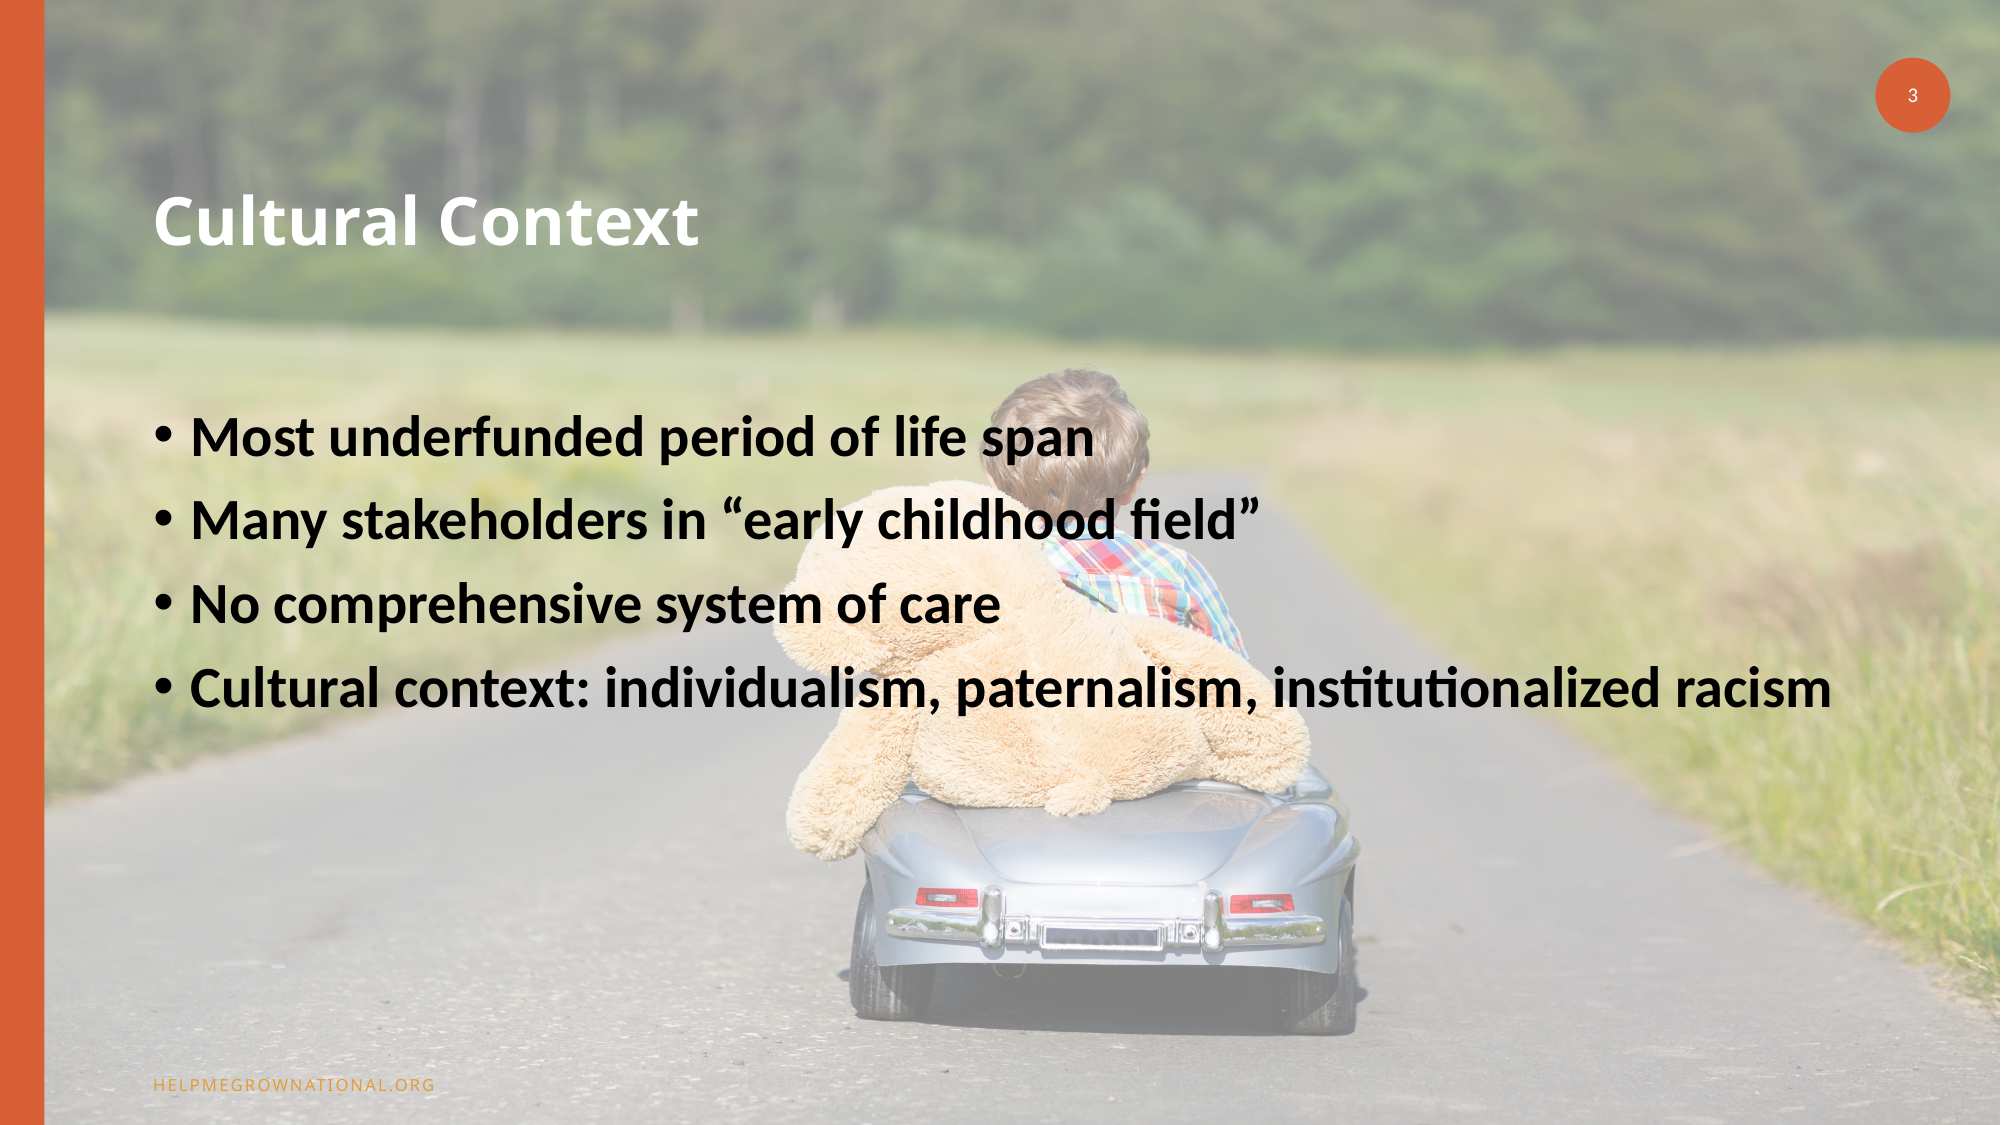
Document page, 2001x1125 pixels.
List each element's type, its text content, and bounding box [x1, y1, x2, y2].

slide_number 3 [1883, 63, 1942, 124]
list Most underfunded period of life span Many stakeholders in “early childhood field” No comprehensive system of care Cultural context: individualism, paternalism, institutionalized racism [138, 398, 1863, 794]
title Cultural Context [137, 179, 1863, 261]
